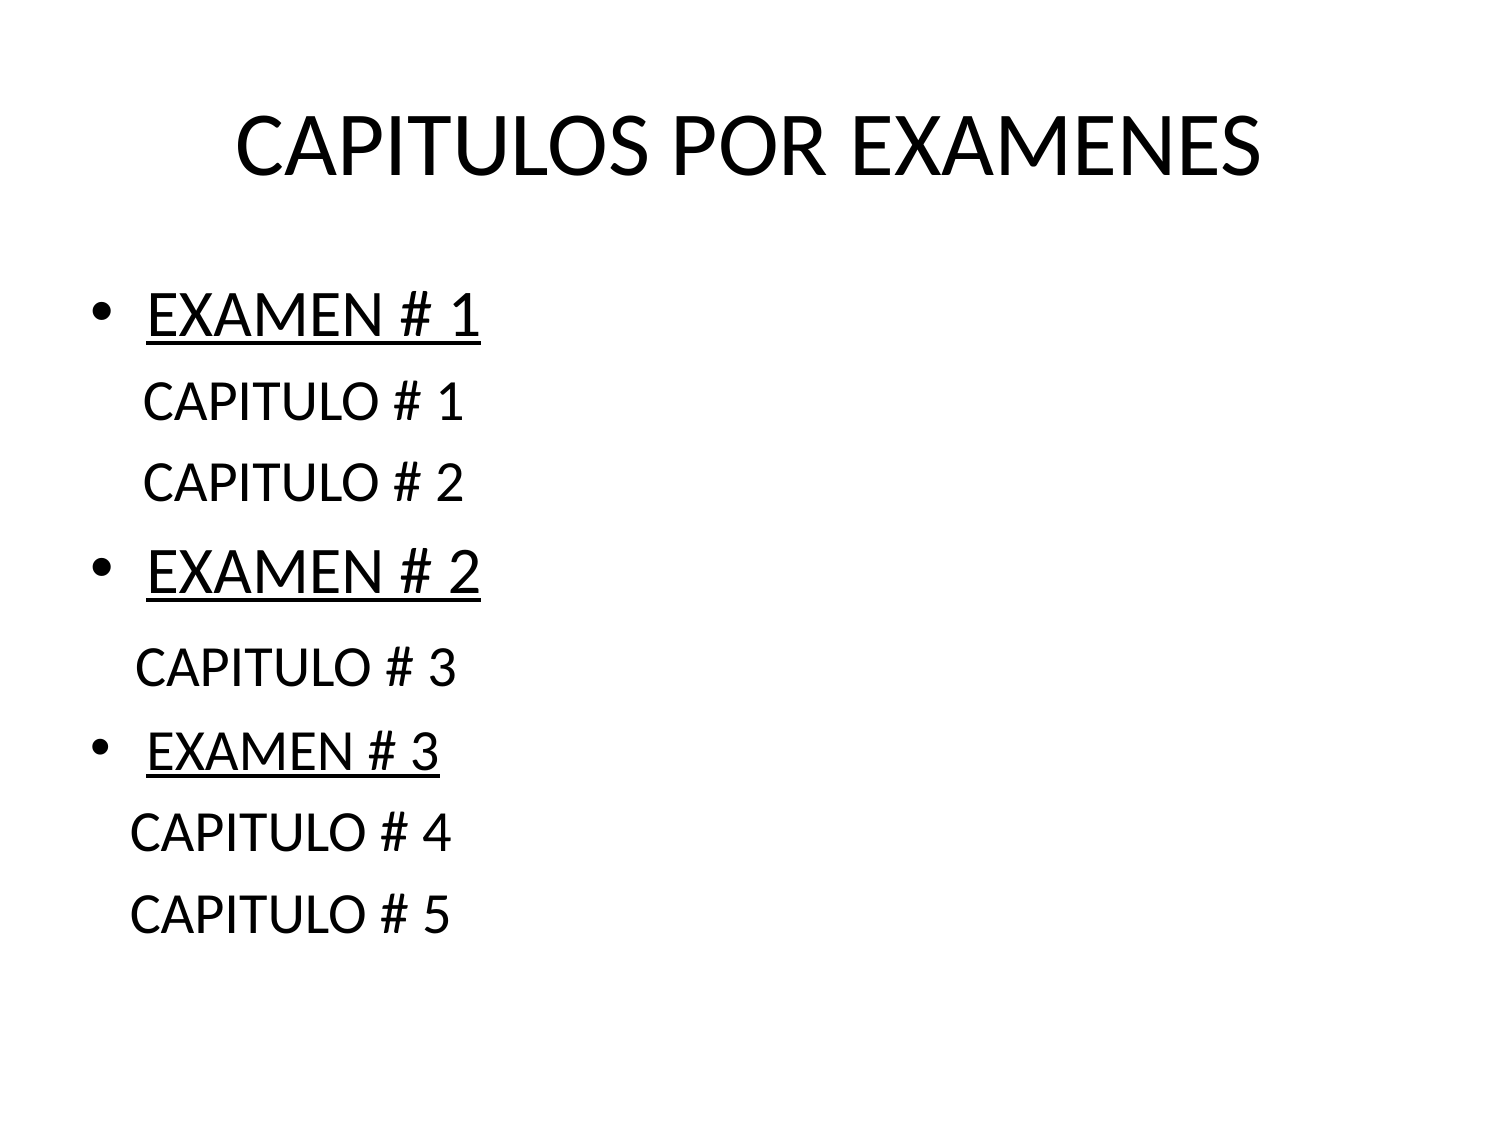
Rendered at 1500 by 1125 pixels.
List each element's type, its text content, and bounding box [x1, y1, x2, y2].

list EXAMEN # 1 CAPITULO # 1 CAPITULO # 2 EXAMEN # 2 CAPITULO # 3 EXAMEN # 3 CAPITULO # 4 CAPITULO # 5 [75, 262, 1425, 1005]
title CAPITULOS POR EXAMENES [75, 45, 1425, 233]
